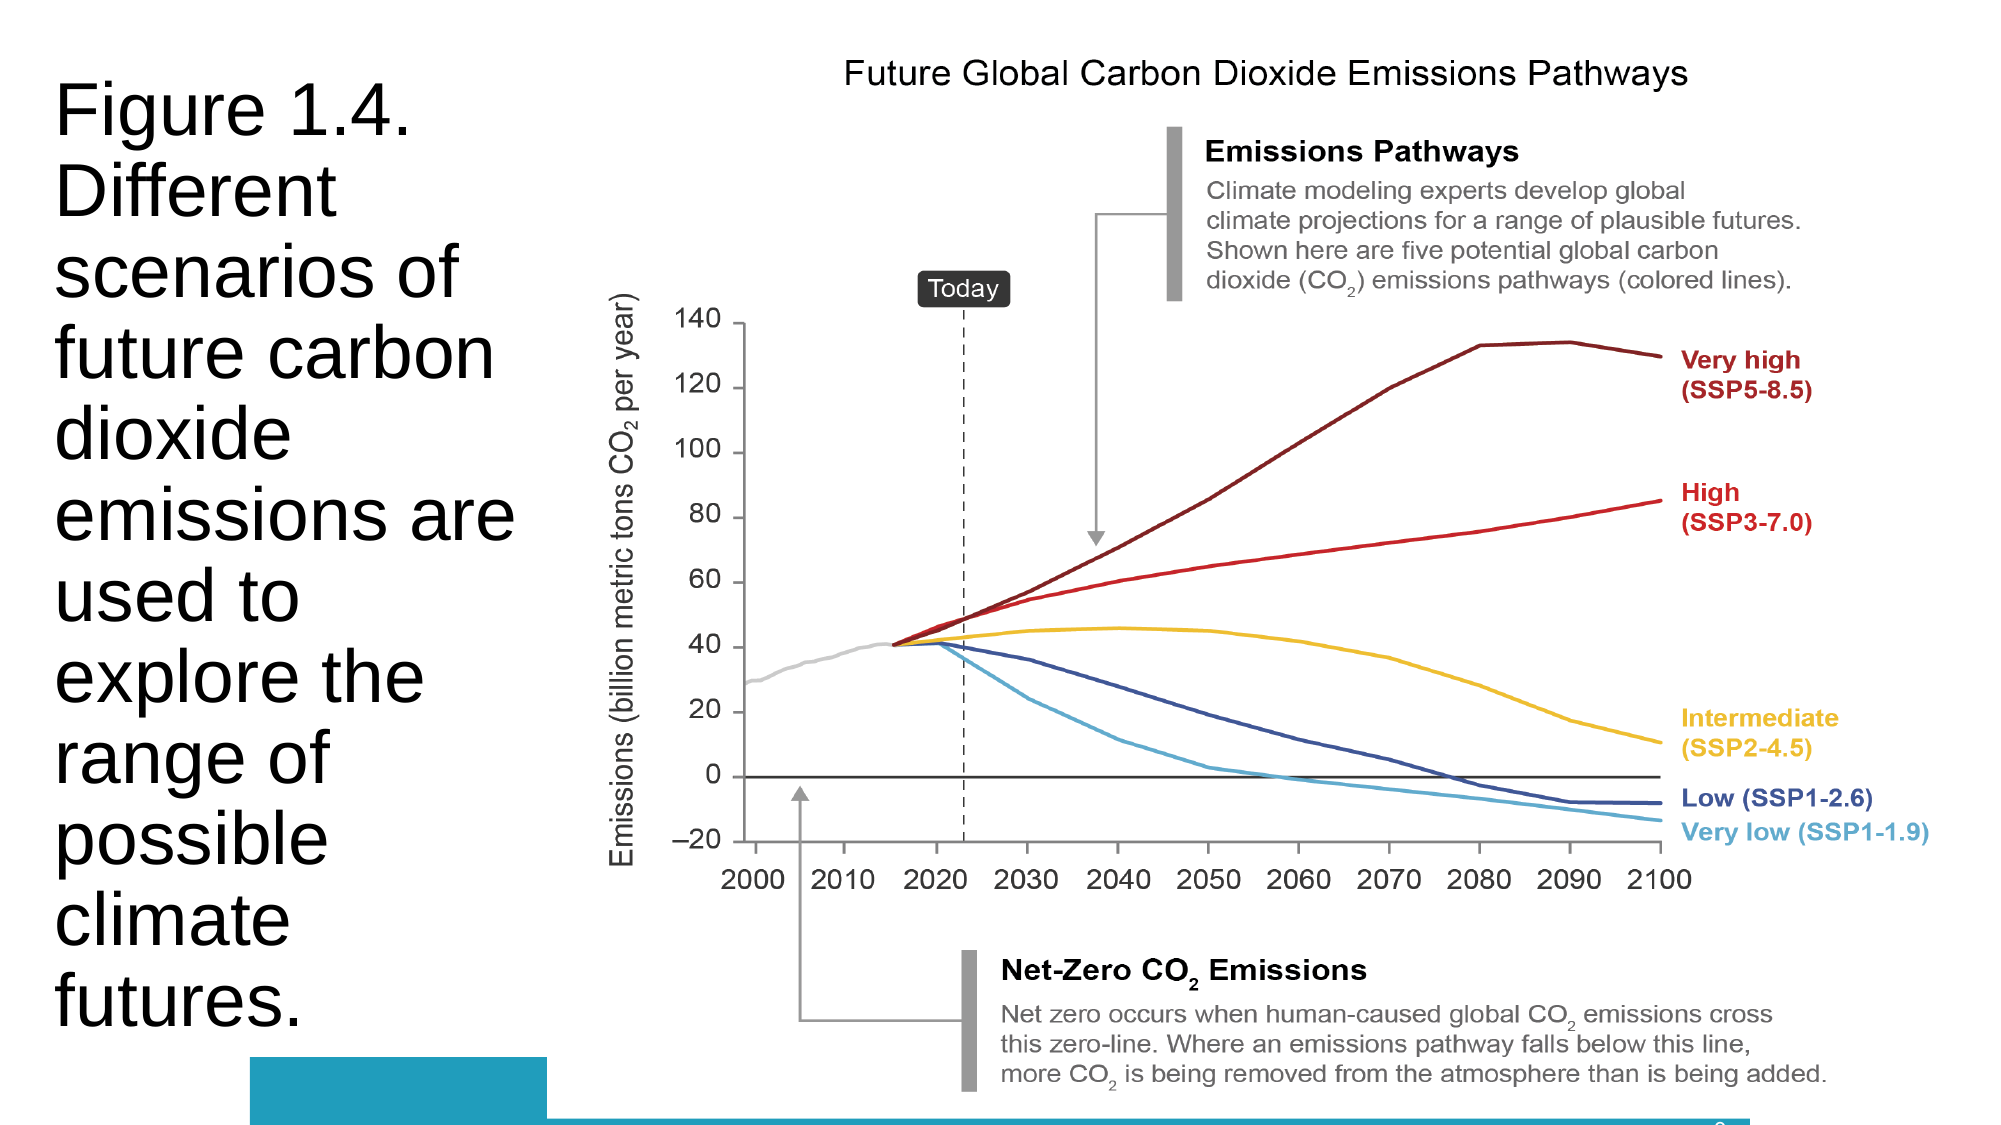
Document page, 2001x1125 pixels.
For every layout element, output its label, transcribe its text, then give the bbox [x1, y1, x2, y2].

title Figure 1.4. Different scenarios of future carbon dioxide emissions are used to explore the range of possible climate futures. [40, 112, 547, 1058]
picture [547, 0, 1985, 1119]
